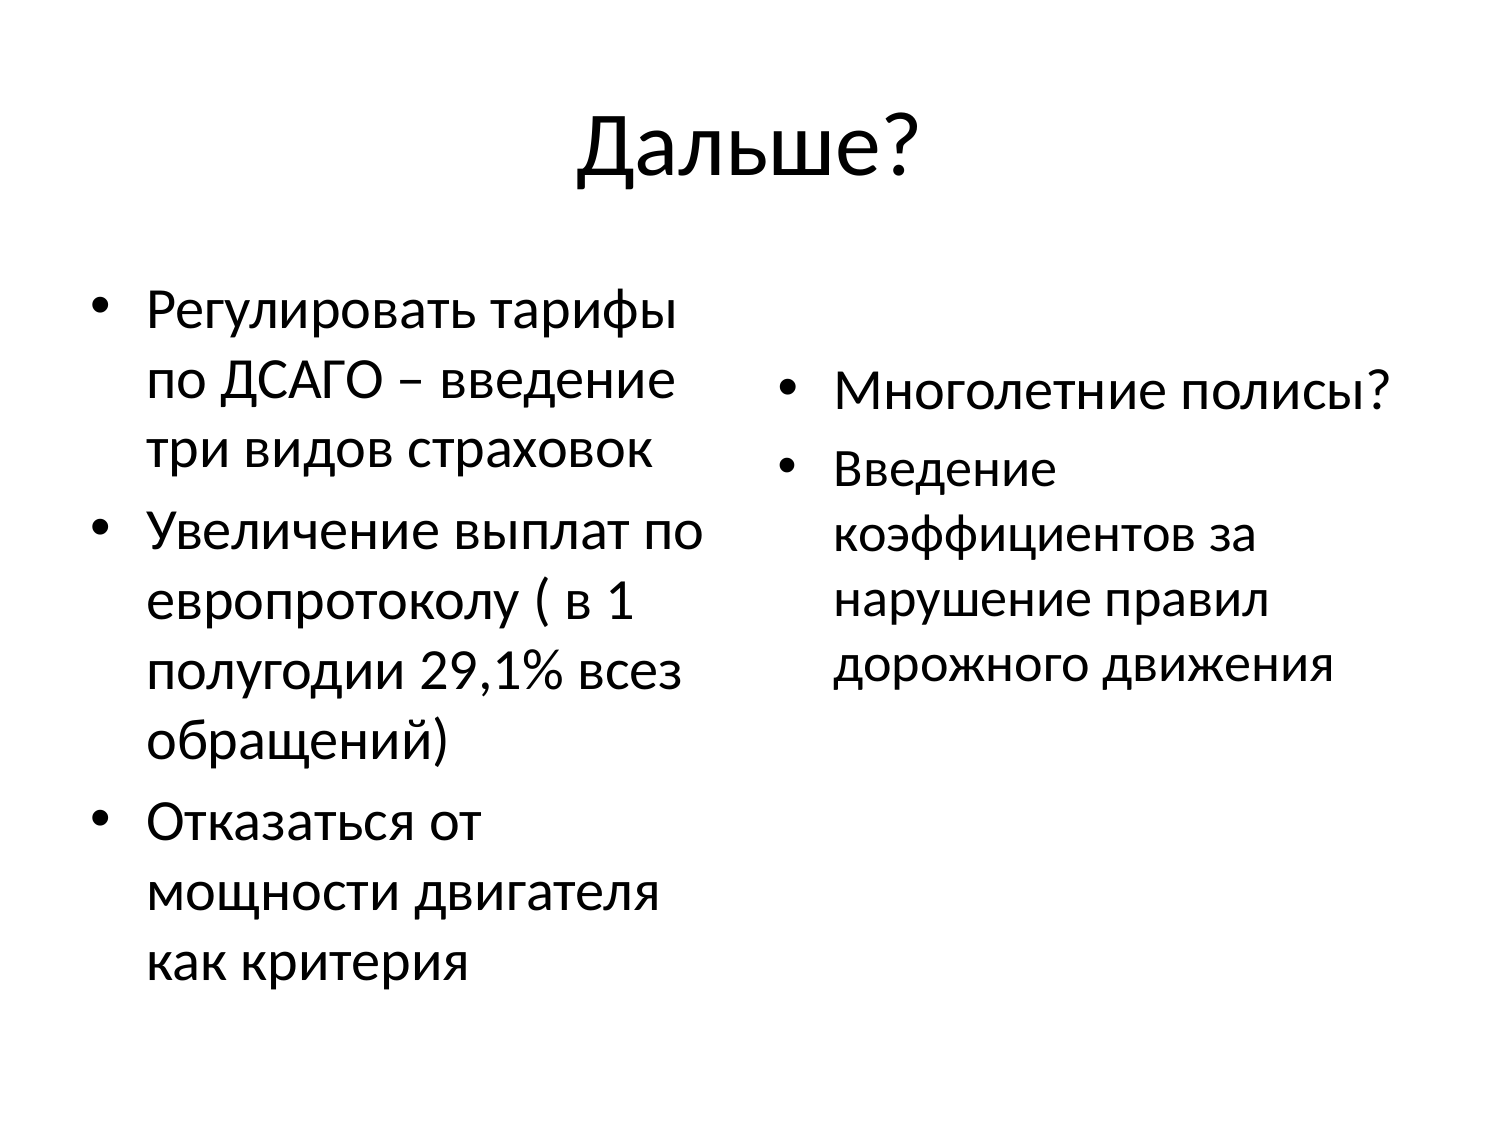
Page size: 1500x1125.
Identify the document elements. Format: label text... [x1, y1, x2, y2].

list Многолетние полисы? Введение коэффициентов за нарушение правил дорожного движения [762, 262, 1425, 1005]
title Дальше? [75, 45, 1425, 233]
list Регулировать тарифы по ДСАГО – введение три видов страховок Увеличение выплат по европротоколу ( в 1 полугодии 29,1% всез обращений) Отказаться от мощности двигателя как критерия [75, 262, 738, 1005]
